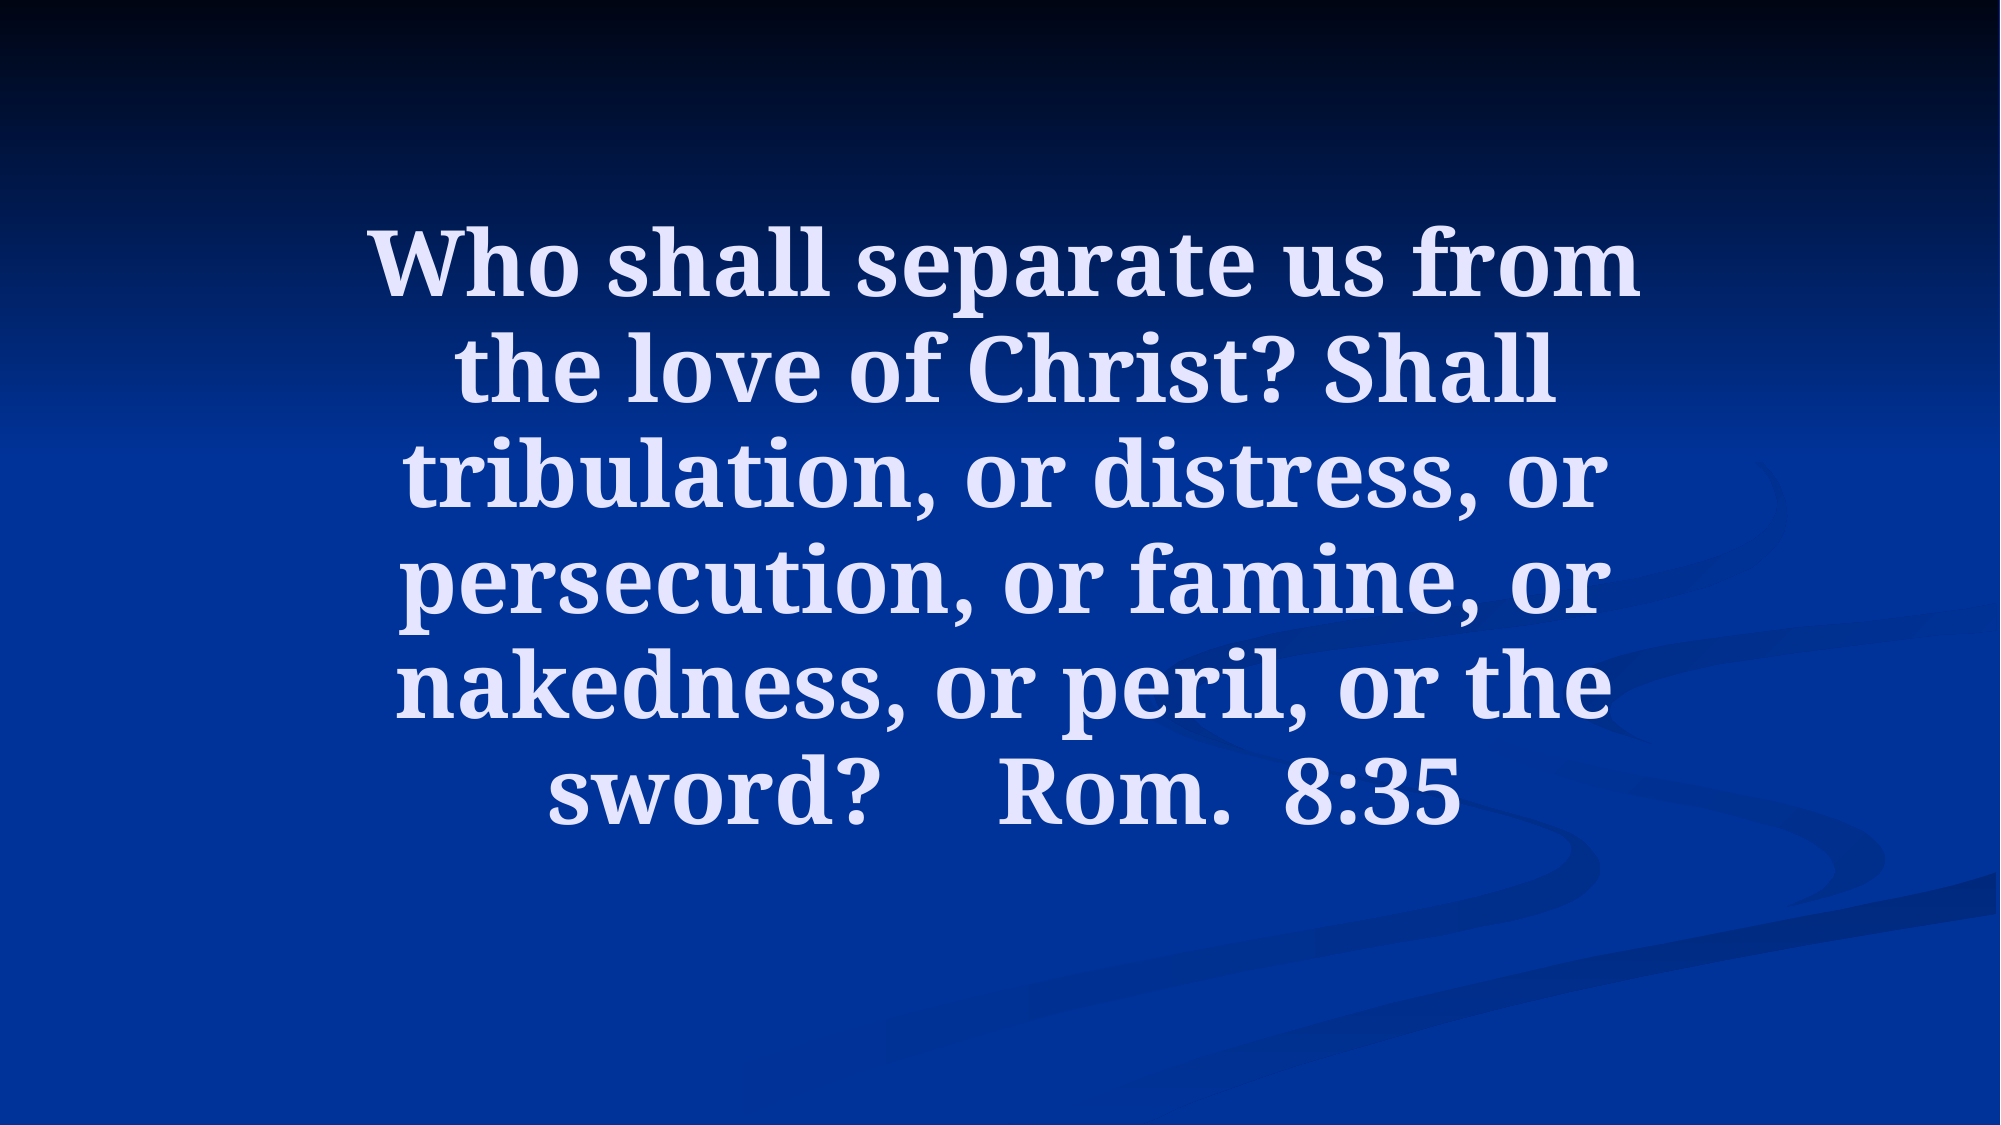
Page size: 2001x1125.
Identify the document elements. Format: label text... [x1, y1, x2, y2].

title Who shall separate us from the love of Christ? Shall tribulation, or distress, or persecution, or famine, or nakedness, or peril, or the sword? Rom. 8:35 [324, 45, 1688, 1013]
